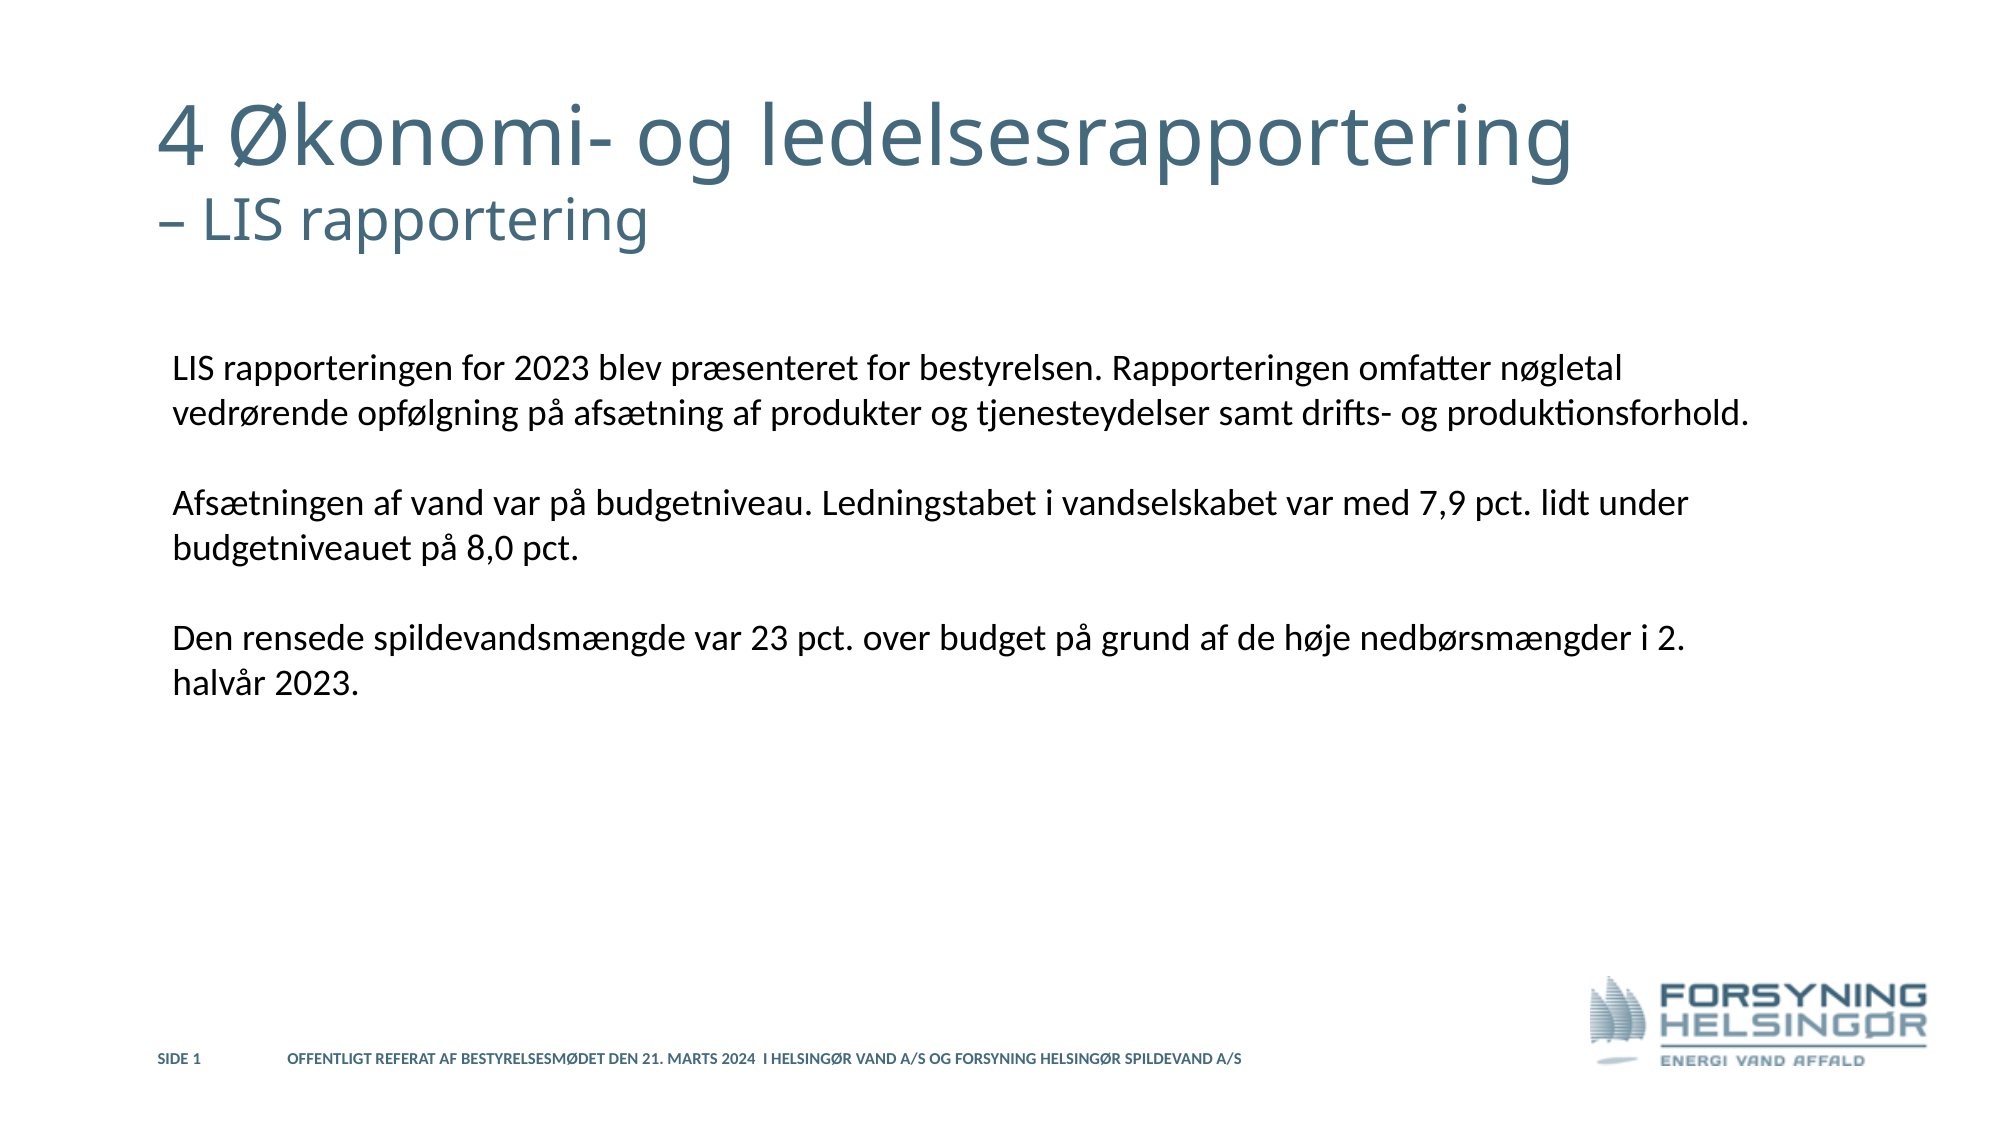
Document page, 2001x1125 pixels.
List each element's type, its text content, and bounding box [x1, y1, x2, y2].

slide_number Side 1 [157, 1039, 260, 1068]
list [157, 303, 1875, 917]
footer Offentligt referat af bestyrelsesmødet den 21. marts 2024 i Helsingør Vand A/S og Forsyning Helsingør Spildevand A/S [287, 1039, 1272, 1068]
text_box LIS rapporteringen for 2023 blev præsenteret for bestyrelsen. Rapporteringen omfatter nøgletal vedrørende opfølgning på afsætning af produkter og tjenesteydelser samt drifts- og produktionsforhold. Afsætningen af vand var på budgetniveau. Ledningstabet i vandselskabet var med 7,9 pct. lidt under budgetniveauet på 8,0 pct. Den rensede spildevandsmængde var 23 pct. over budget på grund af de høje nedbørsmængder i 2. halvår 2023. [157, 335, 1780, 711]
text_box 4 Økonomi- og ledelsesrapportering – LIS rapportering [157, 30, 2000, 303]
picture [1590, 976, 1929, 1066]
